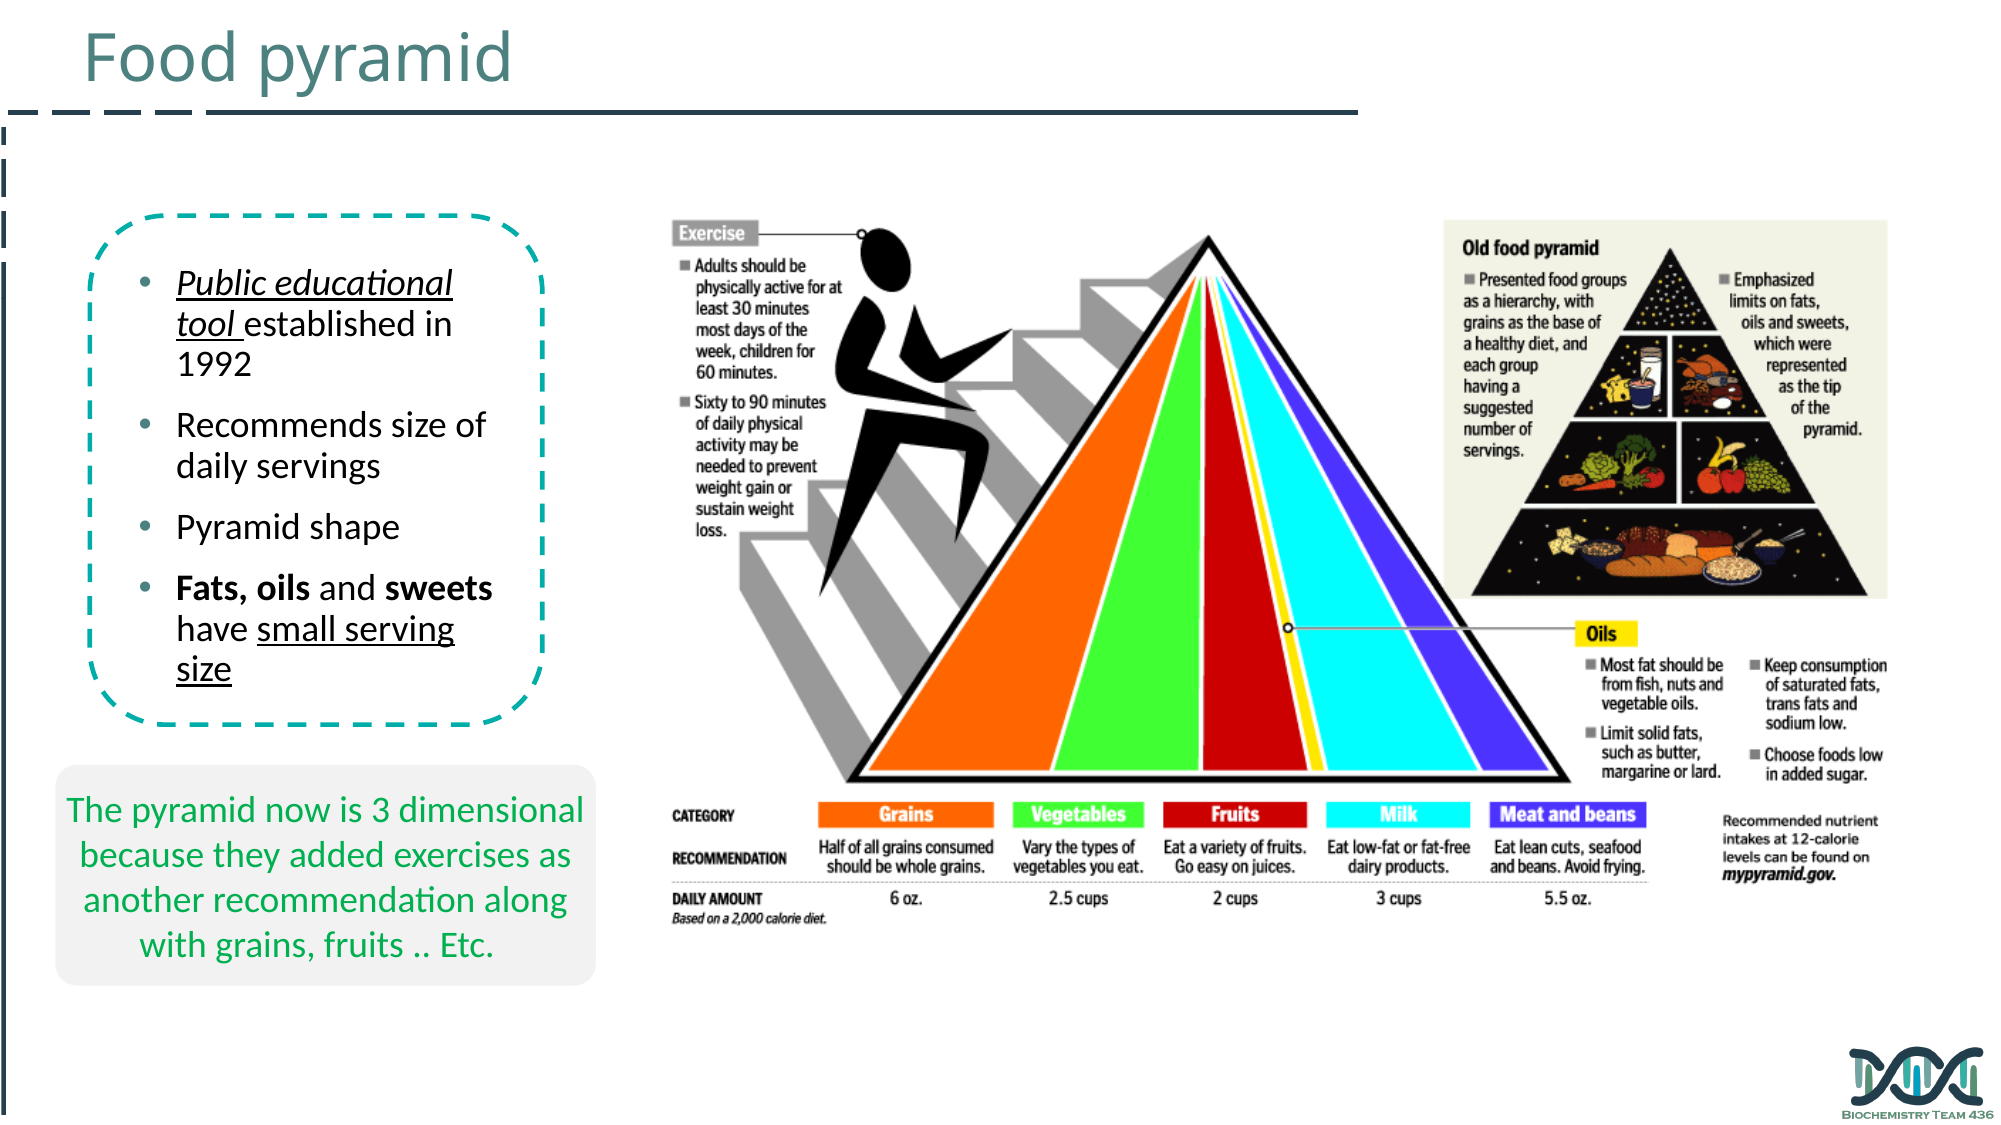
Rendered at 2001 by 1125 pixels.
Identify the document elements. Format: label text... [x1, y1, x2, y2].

text_box Food pyramid [67, 16, 530, 103]
text_box Public educational tool established in 1992 Recommends size of daily servings Pyramid shape Fats, oils and sweets have small serving size [123, 255, 519, 633]
picture [1834, 1046, 2001, 1125]
picture [669, 214, 1891, 930]
text_box [88, 214, 544, 726]
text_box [55, 764, 596, 986]
